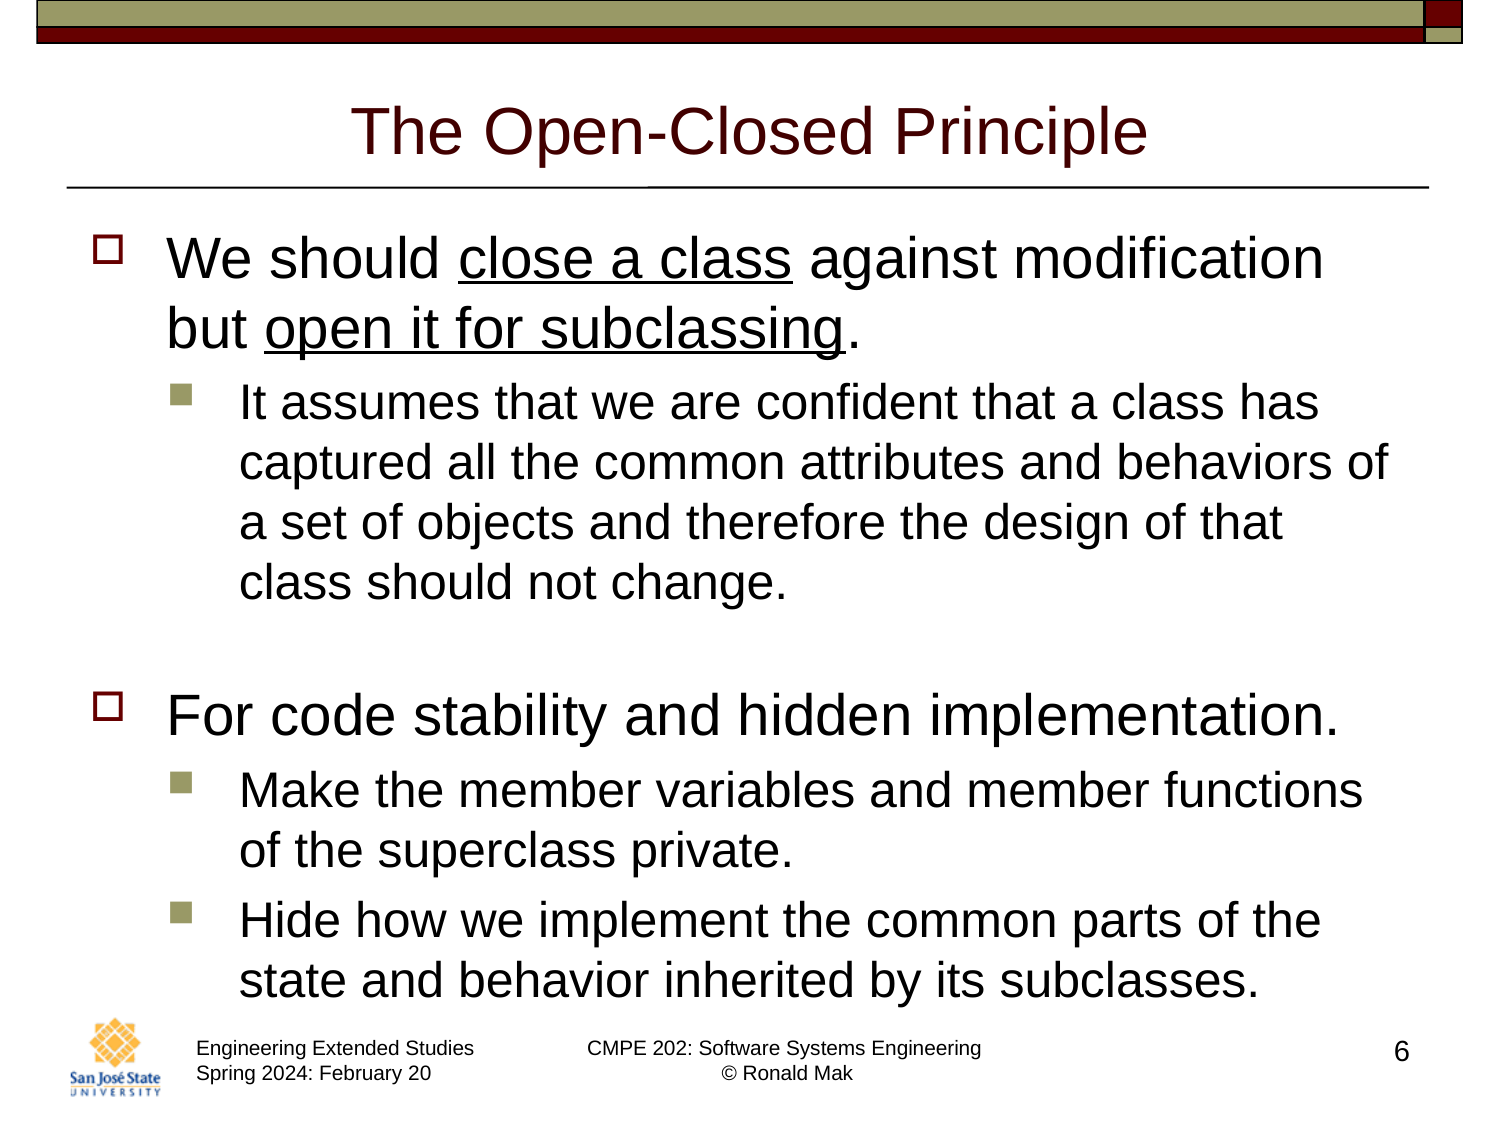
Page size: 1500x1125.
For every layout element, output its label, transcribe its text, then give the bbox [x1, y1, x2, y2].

picture [60, 1012, 166, 1112]
slide_number 6 [1305, 1025, 1425, 1100]
title The Open-Closed Principle [75, 67, 1425, 175]
list We should close a class against modification but open it for subclassing. It assumes that we are confident that a class has captured all the common attributes and behaviors of a set of objects and therefore the design of that class should not change. For code stability and hidden implementation. Make the member variables and member functions of the superclass private. Hide how we implement the common parts of the state and behavior inherited by its subclasses. [75, 212, 1425, 1006]
